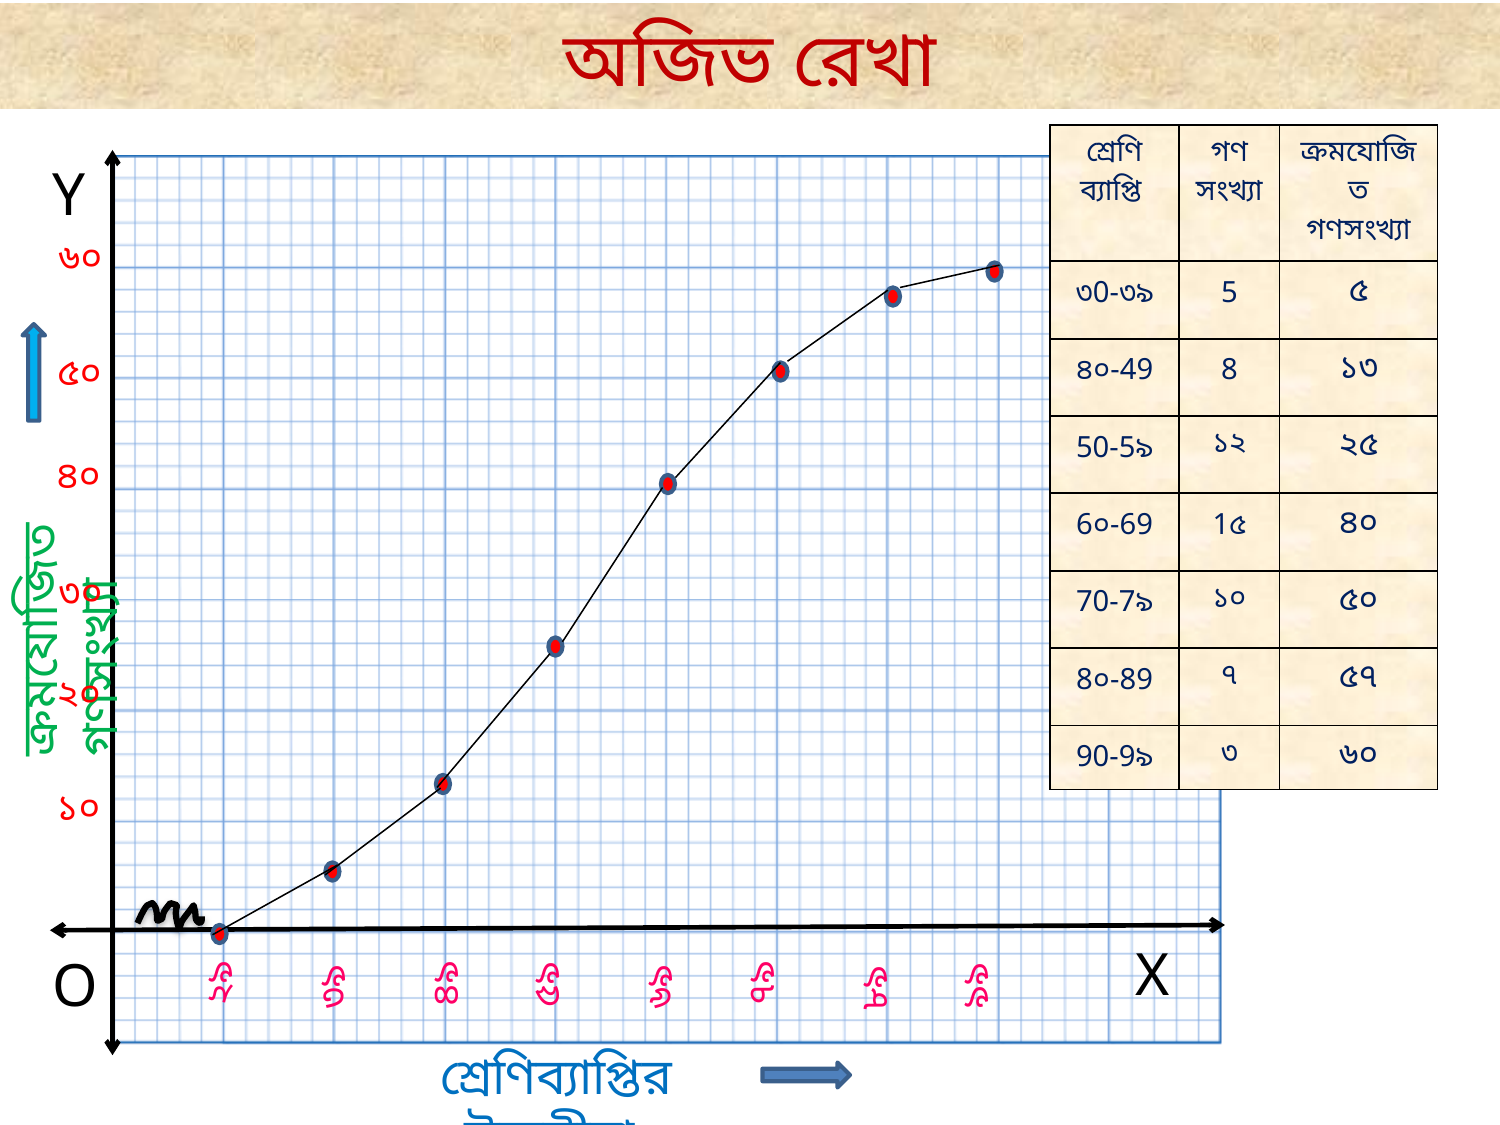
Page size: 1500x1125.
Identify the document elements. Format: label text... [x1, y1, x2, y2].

table_cell ৫০ [1280, 572, 1437, 647]
table_cell ৫৭ [1280, 649, 1437, 725]
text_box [49, 225, 112, 832]
text_box অজিভ রেখা [0, 3, 1500, 109]
table_cell ১০ [1229, 572, 1279, 647]
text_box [670, 367, 786, 473]
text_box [49, 1029, 351, 1056]
table_cell ৭ [1229, 649, 1279, 725]
table_cell ৫ [1280, 262, 1437, 338]
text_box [187, 949, 999, 1025]
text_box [37, 149, 1201, 1020]
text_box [899, 264, 1000, 288]
table_cell 5 [1229, 262, 1279, 338]
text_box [324, 787, 441, 876]
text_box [349, 1036, 851, 1113]
table_cell 1৫ [1229, 494, 1279, 570]
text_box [562, 487, 663, 643]
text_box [212, 864, 338, 935]
picture [220, 43, 1112, 149]
table_cell 8 [1229, 340, 1279, 415]
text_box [436, 653, 551, 788]
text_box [212, 262, 1002, 944]
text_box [787, 289, 889, 362]
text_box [847, 149, 1226, 1056]
picture [220, 1056, 1112, 1125]
table_header গণ সংখ্যা [1180, 126, 1279, 260]
table_header শ্রেণি ব্যাপ্তি [1116, 126, 1178, 147]
table_cell ৩ [1229, 726, 1279, 789]
table_header ক্রমযোজিত গণসংখ্যা [1280, 126, 1437, 260]
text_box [0, 323, 44, 772]
table_cell ৬০ [1280, 726, 1437, 789]
table_cell ১৩ [1280, 340, 1437, 415]
table_cell ২৫ [1280, 417, 1437, 492]
table_cell ৪০ [1280, 494, 1437, 570]
table_cell ১২ [1229, 417, 1279, 492]
